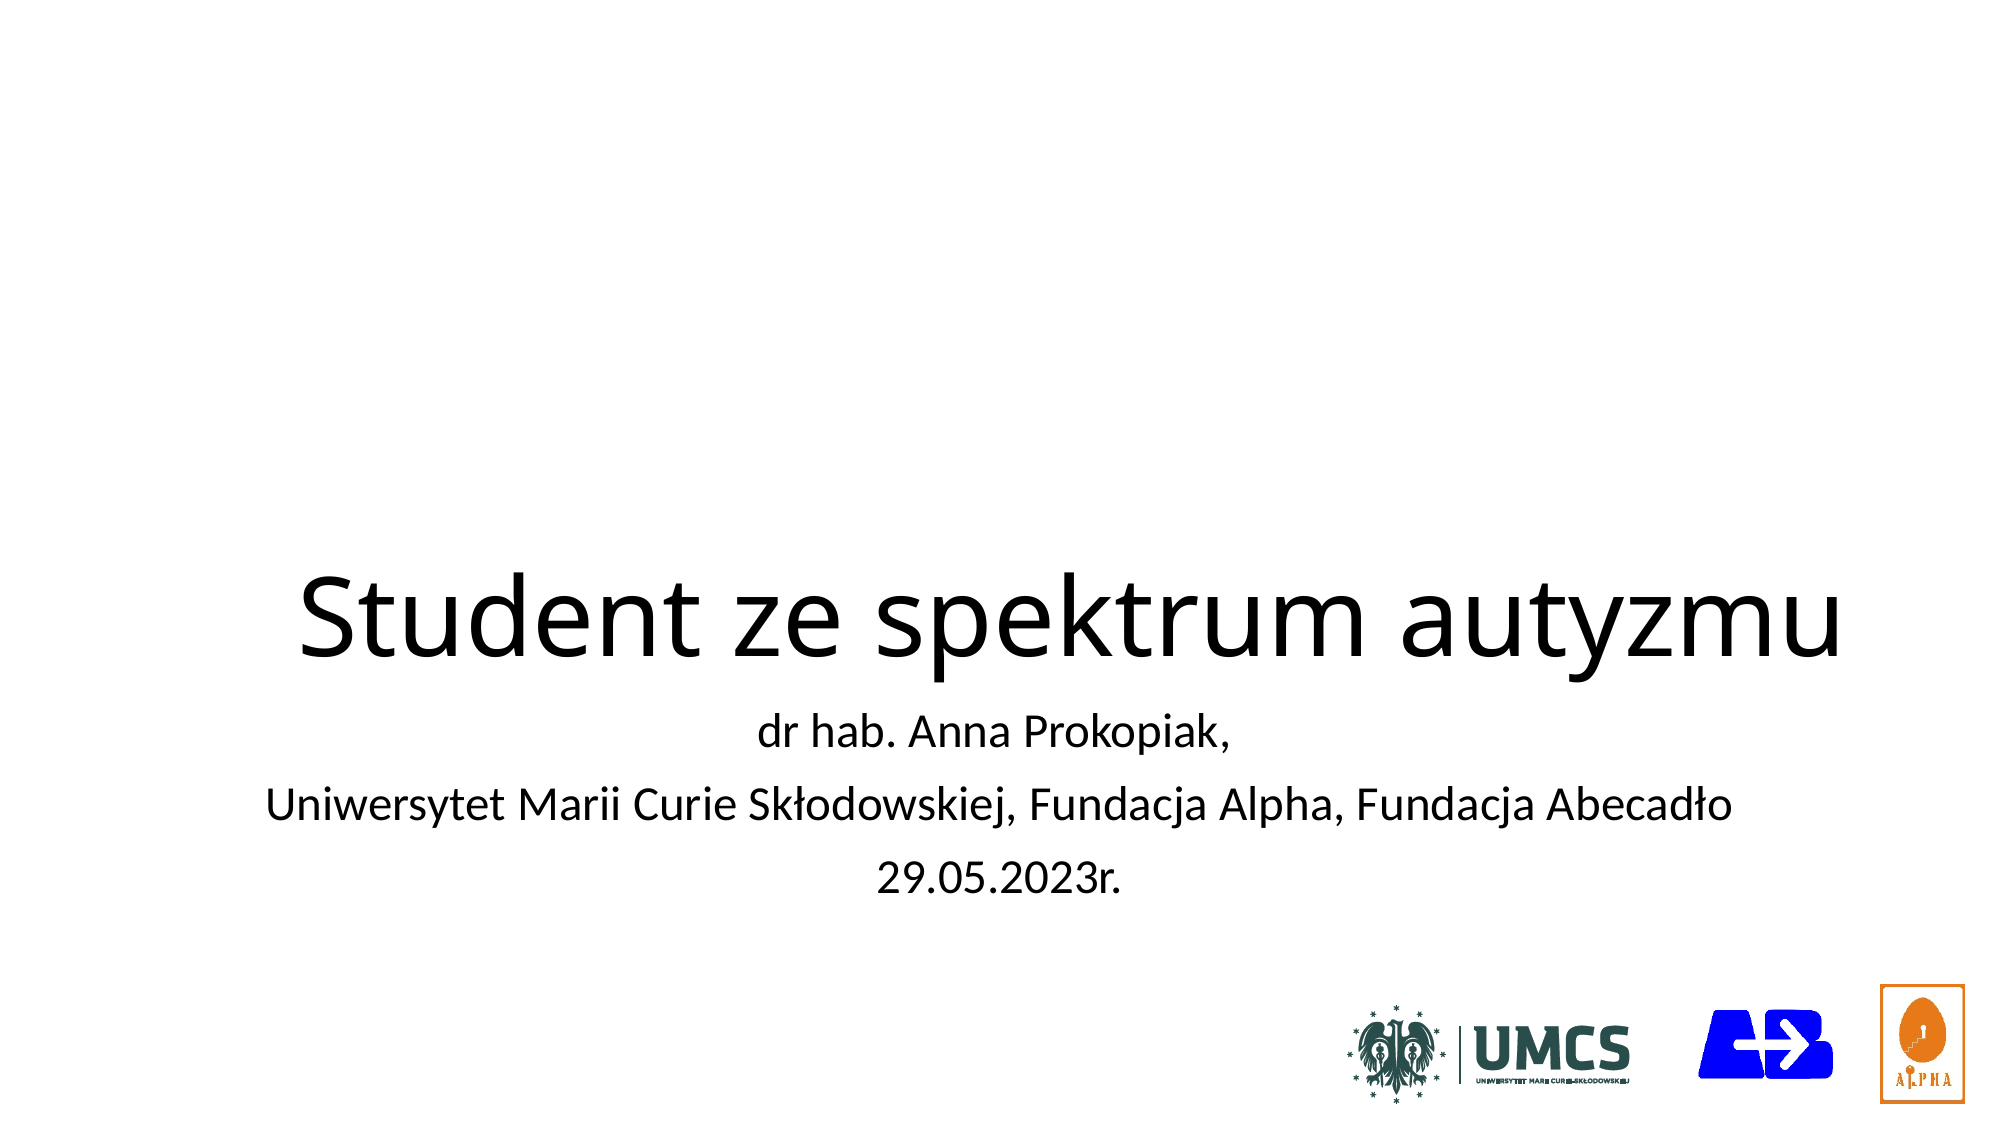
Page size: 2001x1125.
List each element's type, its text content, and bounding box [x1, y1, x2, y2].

picture [1347, 1005, 1630, 1104]
title Student ze spektrum autyzmu [279, 522, 1866, 688]
subtitle dr hab. Anna Prokopiak, Uniwersytet Marii Curie Skłodowskiej, Fundacja Alpha, Fundacja Abecadło 29.05.2023r. [249, 697, 1750, 930]
picture [1685, 964, 1846, 1124]
picture [1880, 984, 1965, 1104]
